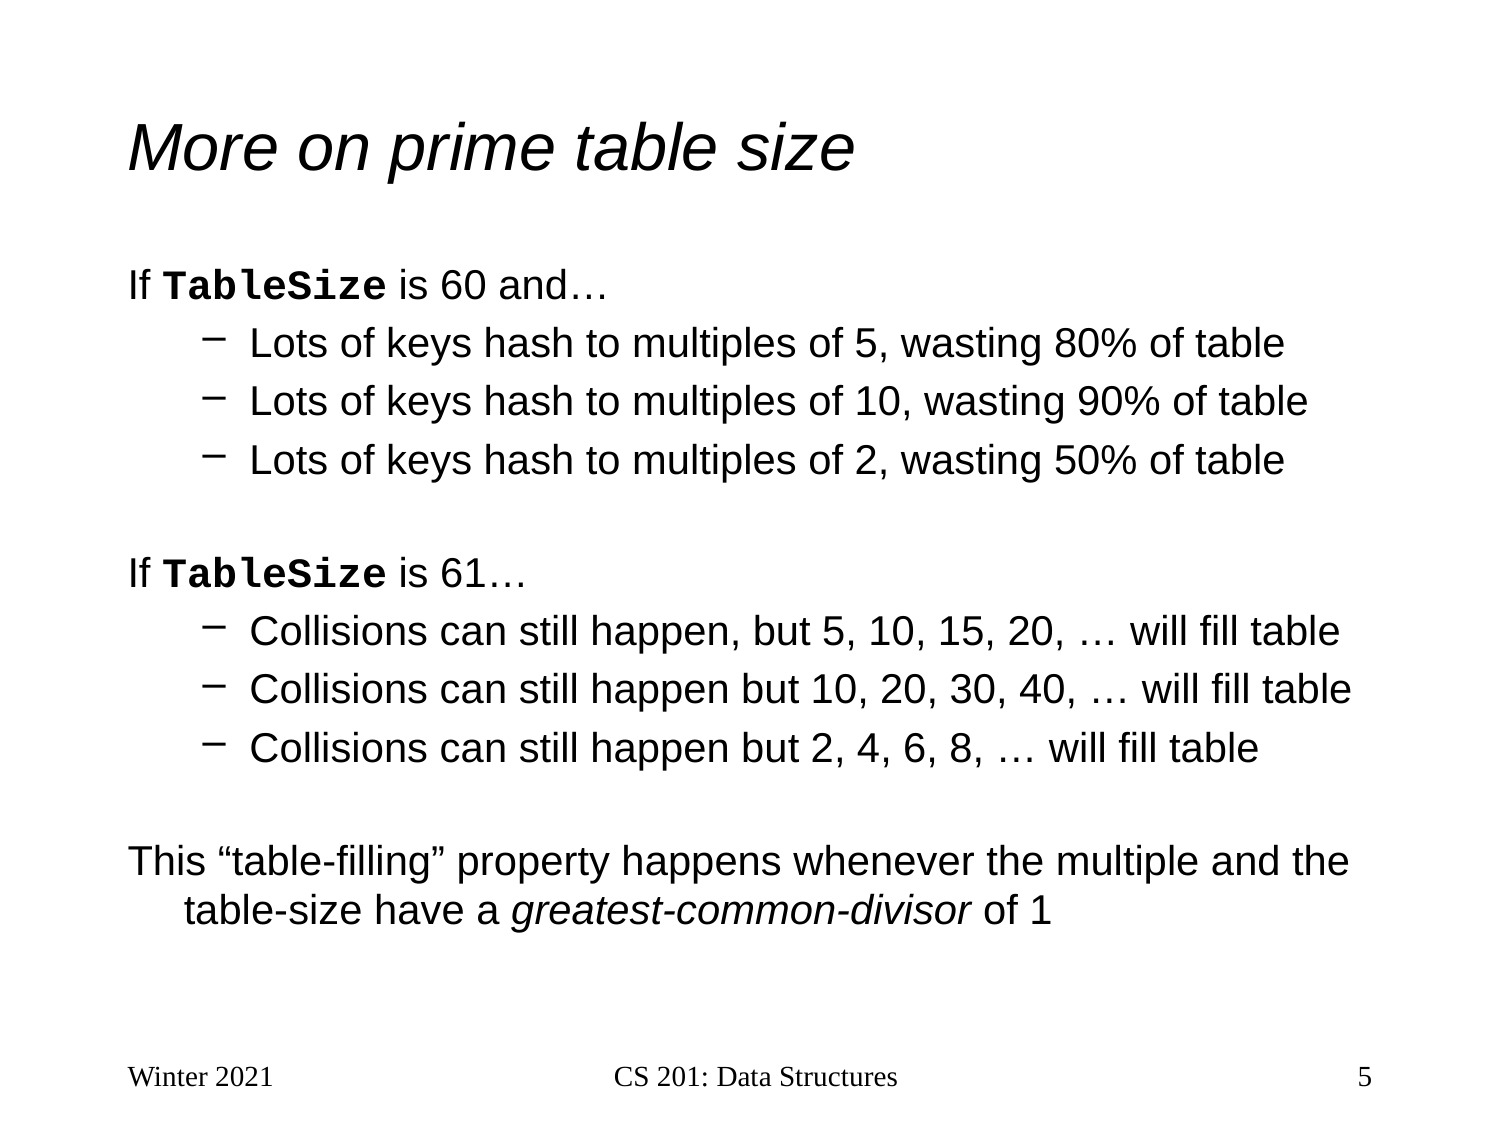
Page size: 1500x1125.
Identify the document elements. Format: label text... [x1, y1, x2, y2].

list If TableSize is 60 and… Lots of keys hash to multiples of 5, wasting 80% of table Lots of keys hash to multiples of 10, wasting 90% of table Lots of keys hash to multiples of 2, wasting 50% of table If TableSize is 61… Collisions can still happen, but 5, 10, 15, 20, … will fill table Collisions can still happen but 10, 20, 30, 40, … will fill table Collisions can still happen but 2, 4, 6, 8, … will fill table This “table-filling” property happens whenever the multiple and the table-size have a greatest-common-divisor of 1 [112, 249, 1438, 1051]
slide_number 5 [1074, 1049, 1388, 1125]
slide_number Winter 2021 [112, 1049, 426, 1125]
title More on prime table size [112, 49, 1388, 238]
footer CS 201: Data Structures [474, 1049, 1038, 1125]
